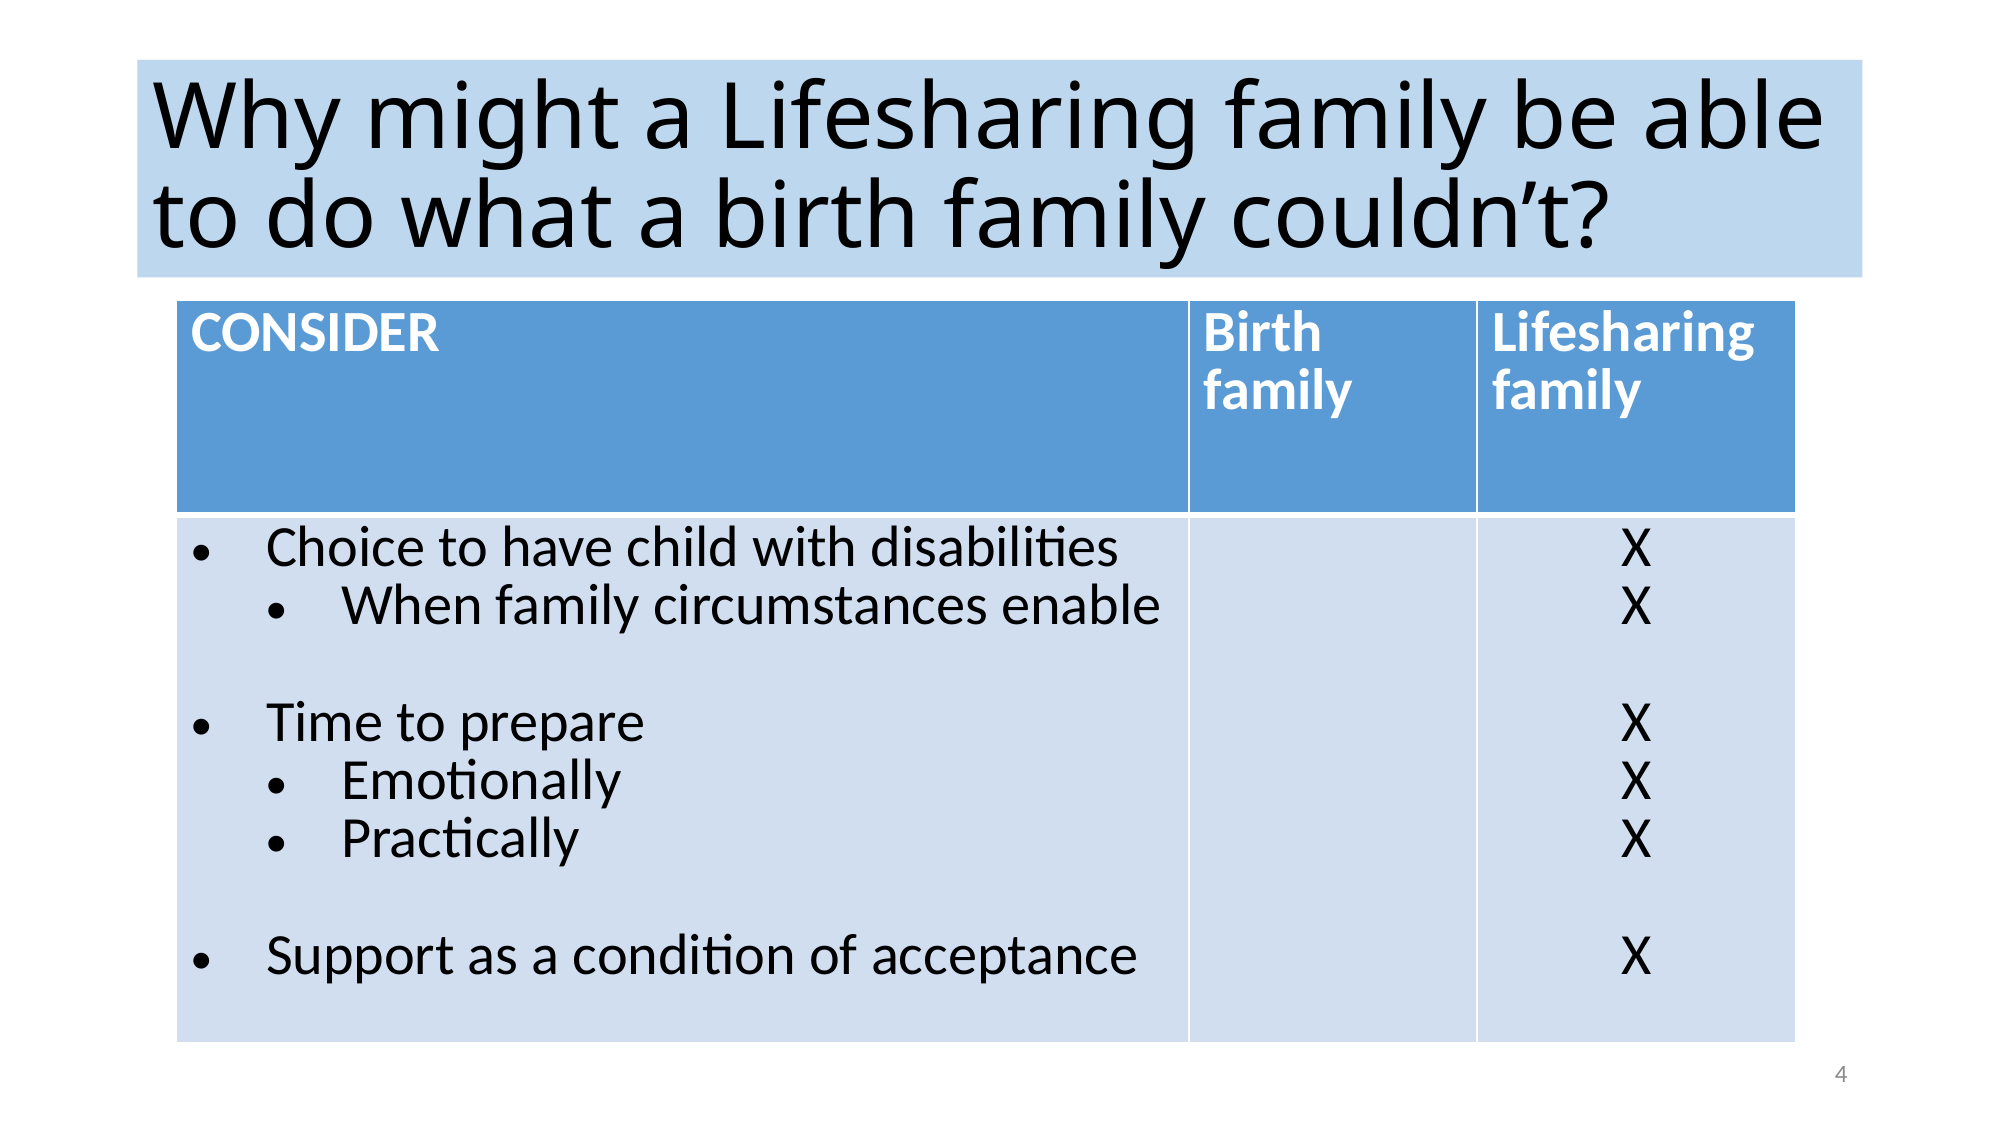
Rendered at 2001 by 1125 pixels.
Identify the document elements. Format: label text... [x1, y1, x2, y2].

table_cell X X X X X X [1478, 518, 1795, 1042]
table_cell [1190, 518, 1476, 1042]
table_header Lifesharing family [1478, 301, 1795, 512]
table_header CONSIDER [177, 301, 1188, 512]
title Why might a Lifesharing family be able to do what a birth family couldn’t? [137, 59, 1863, 278]
table_header Birth family [1190, 301, 1476, 512]
table_cell Choice to have child with disabilities When family circumstances enable Time to prepare Emotionally Practically Support as a condition of acceptance [177, 518, 1188, 1042]
slide_number 4 [1412, 1042, 1863, 1103]
